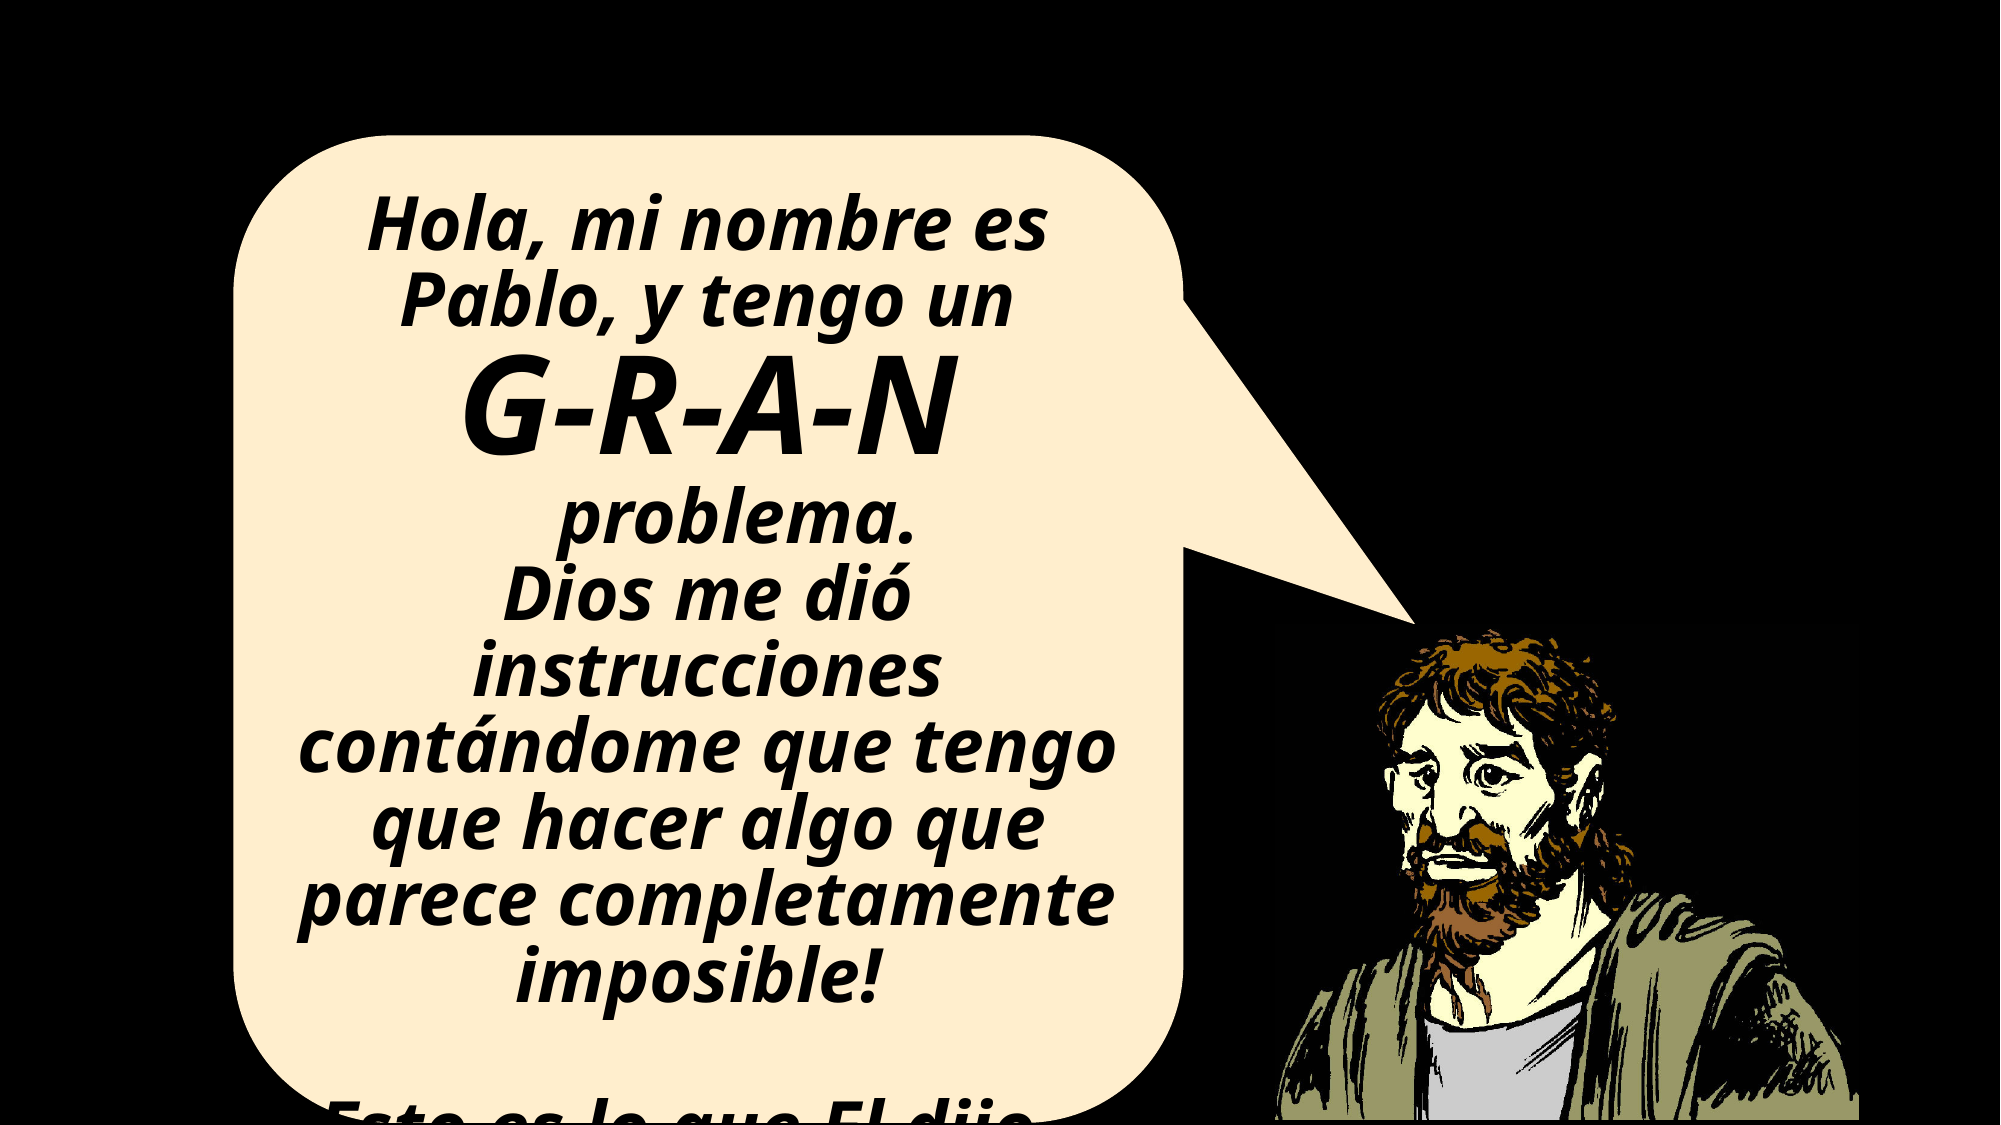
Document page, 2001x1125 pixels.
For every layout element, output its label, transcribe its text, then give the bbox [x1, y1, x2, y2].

text_box Hola, mi nombre es Pablo, y tengo un G-R-A-N problema. Dios me dió instrucciones contándome que tengo que hacer algo que parece completamente imposible! Esto es lo que El dijo… [233, 135, 1416, 1123]
picture [1274, 624, 1859, 1120]
